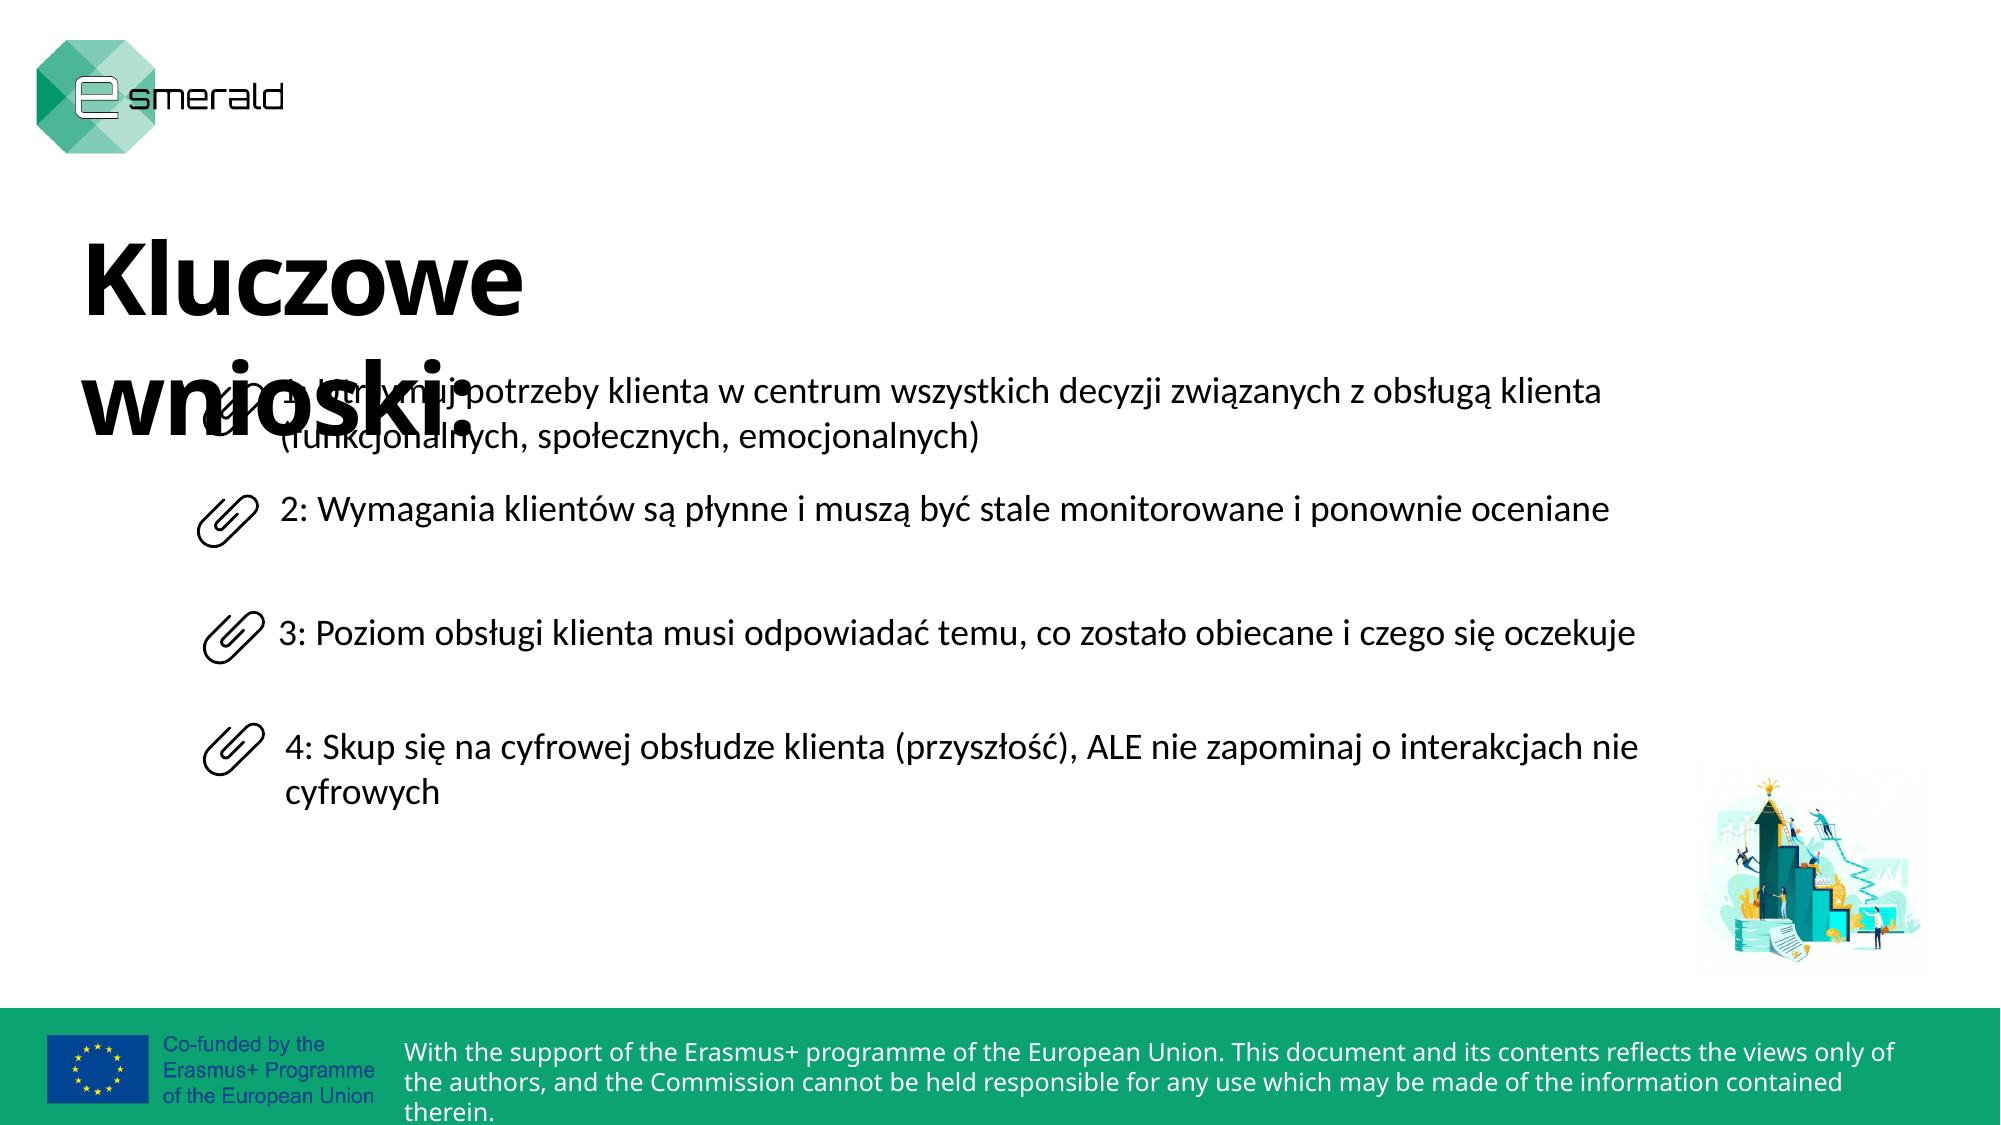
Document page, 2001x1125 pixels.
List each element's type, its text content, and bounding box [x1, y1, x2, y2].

picture [1691, 758, 1927, 978]
picture [15, 18, 302, 169]
text_box 1: Utrzymuj potrzeby klienta w centrum wszystkich decyzji związanych z obsługą klienta (funkcjonalnych, społecznych, emocjonalnych) [264, 359, 1821, 464]
text_box 3: Poziom obsługi klienta musi odpowiadać temu, co zostało obiecane i czego się oczekuje [263, 600, 1846, 661]
text_box [202, 610, 263, 665]
text_box [196, 494, 259, 549]
text_box [202, 722, 265, 777]
picture [47, 1035, 374, 1107]
text_box 4: Skup się na cyfrowej obsłudze klienta (przyszłość), ALE nie zapominaj o interakcjach nie cyfrowych [270, 714, 1718, 820]
text_box 2: Wymagania klientów są płynne i muszą być stale monitorowane i ponownie oceniane [264, 476, 1647, 537]
text_box Kluczowe wnioski: [78, 213, 893, 456]
